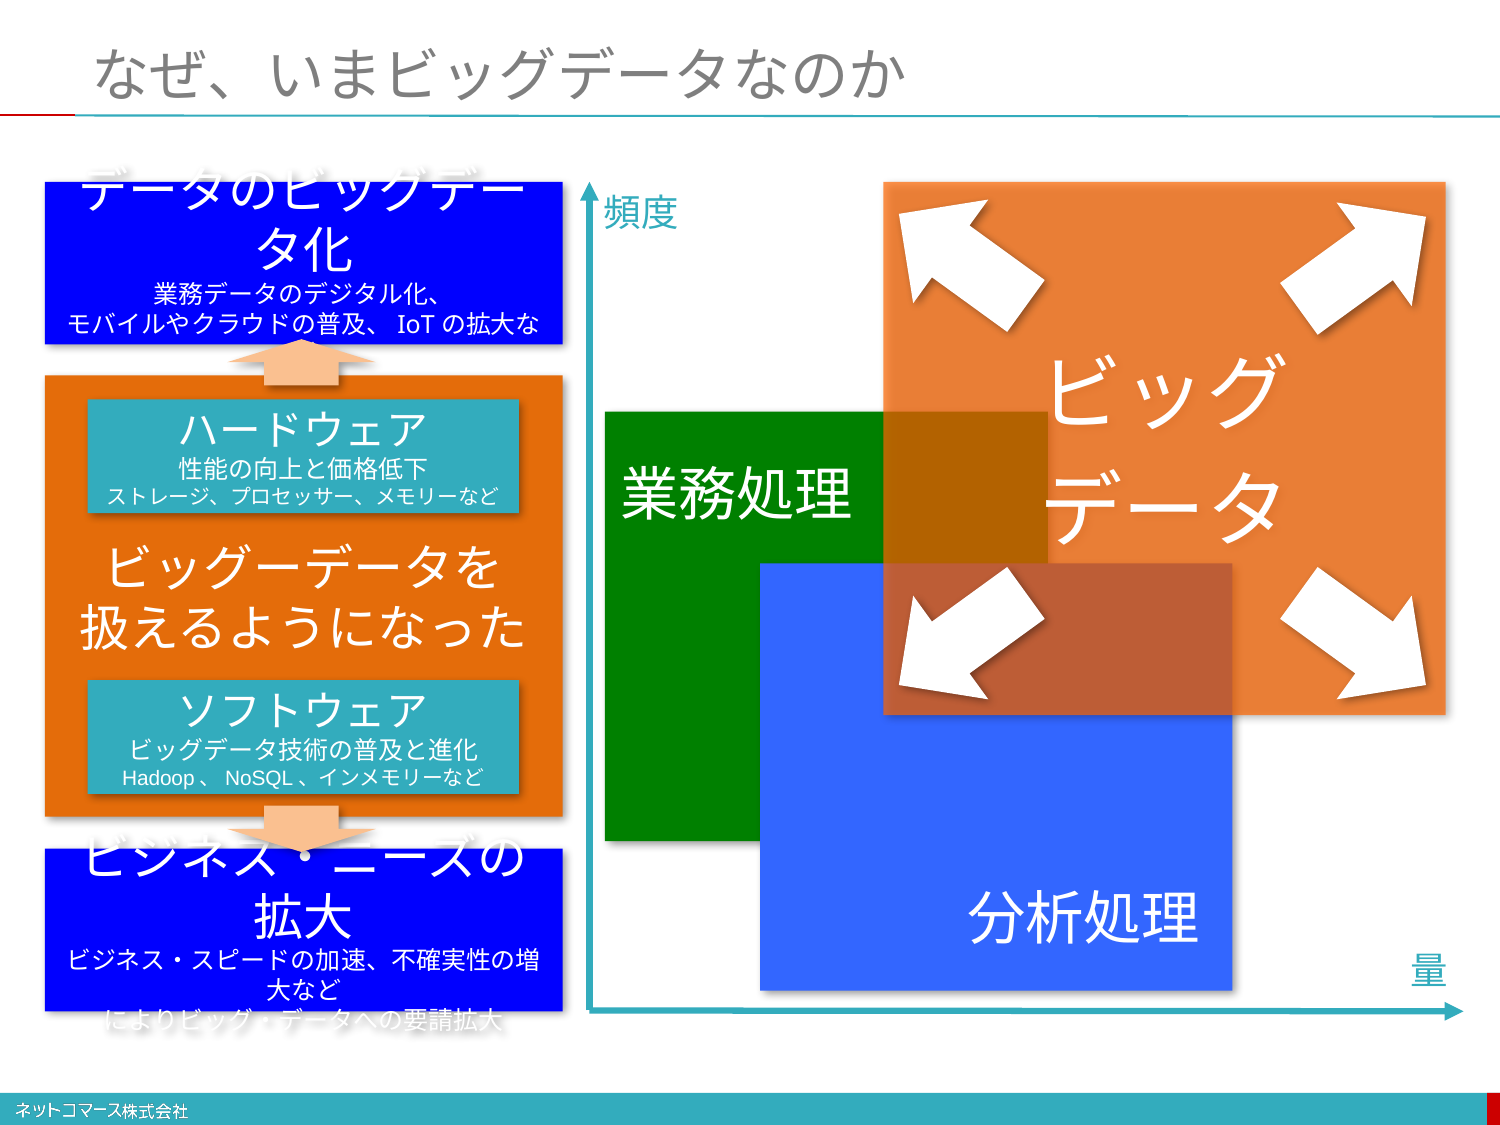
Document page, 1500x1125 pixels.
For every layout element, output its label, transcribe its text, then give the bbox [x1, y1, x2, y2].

text_box ソフトウェア ビッグデータ技術の普及と進化 Hadoop、NoSQL、インメモリーなど [85, 678, 521, 796]
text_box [44, 805, 563, 1012]
text_box 業務処理 [603, 409, 878, 843]
text_box ハードウェア 性能の向上と価格低下 ストレージ、プロセッサー、メモリーなど [85, 397, 521, 515]
picture [16, 1101, 188, 1120]
title なぜ、いまビッグデータなのか [76, 32, 1500, 114]
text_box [44, 181, 563, 386]
text_box 分析処理 [758, 561, 1235, 993]
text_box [883, 181, 1446, 716]
text_box 頻度 [590, 181, 694, 242]
text_box ビッグーデータを 扱えるようになった [43, 390, 565, 807]
text_box 量 [1395, 939, 1463, 1000]
